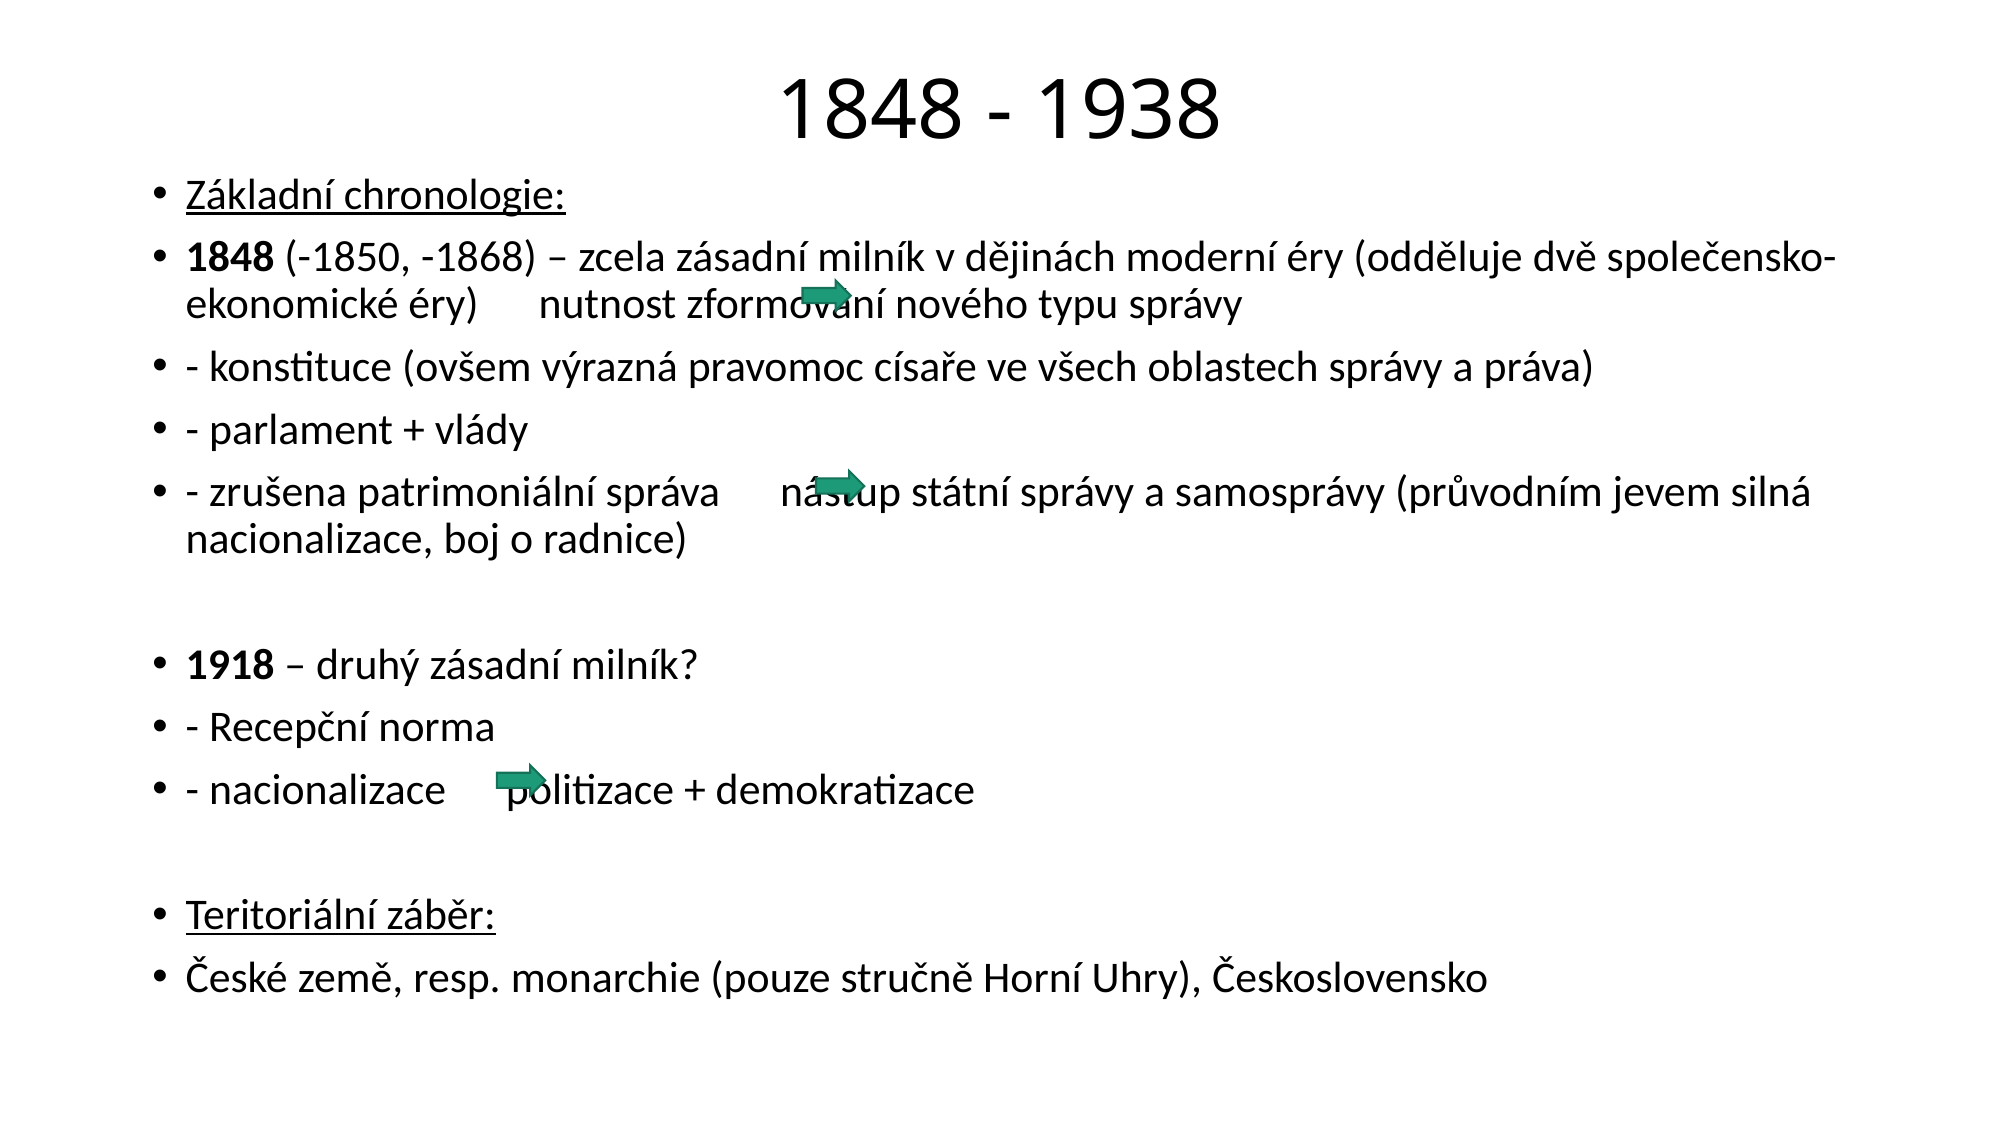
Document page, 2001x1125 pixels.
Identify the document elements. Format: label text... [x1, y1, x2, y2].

title 1848 - 1938 [137, 59, 1863, 163]
text_box [495, 762, 547, 799]
text_box [801, 277, 853, 314]
text_box [814, 468, 866, 504]
list Základní chronologie: 1848 (-1850, -1868) – zcela zásadní milník v dějinách moderní éry (odděluje dvě společensko-ekonomické éry) nutnost zformování nového typu správy - konstituce (ovšem výrazná pravomoc císaře ve všech oblastech správy a práva) - parlament + vlády - zrušena patrimoniální správa nástup státní správy a samosprávy (průvodním jevem silná nacionalizace, boj o radnice) 1918 – druhý zásadní milník? - Recepční norma - nacionalizace politizace + demokratizace Teritoriální záběr: České země, resp. monarchie (pouze stručně Horní Uhry), Československo [137, 163, 1863, 1014]
